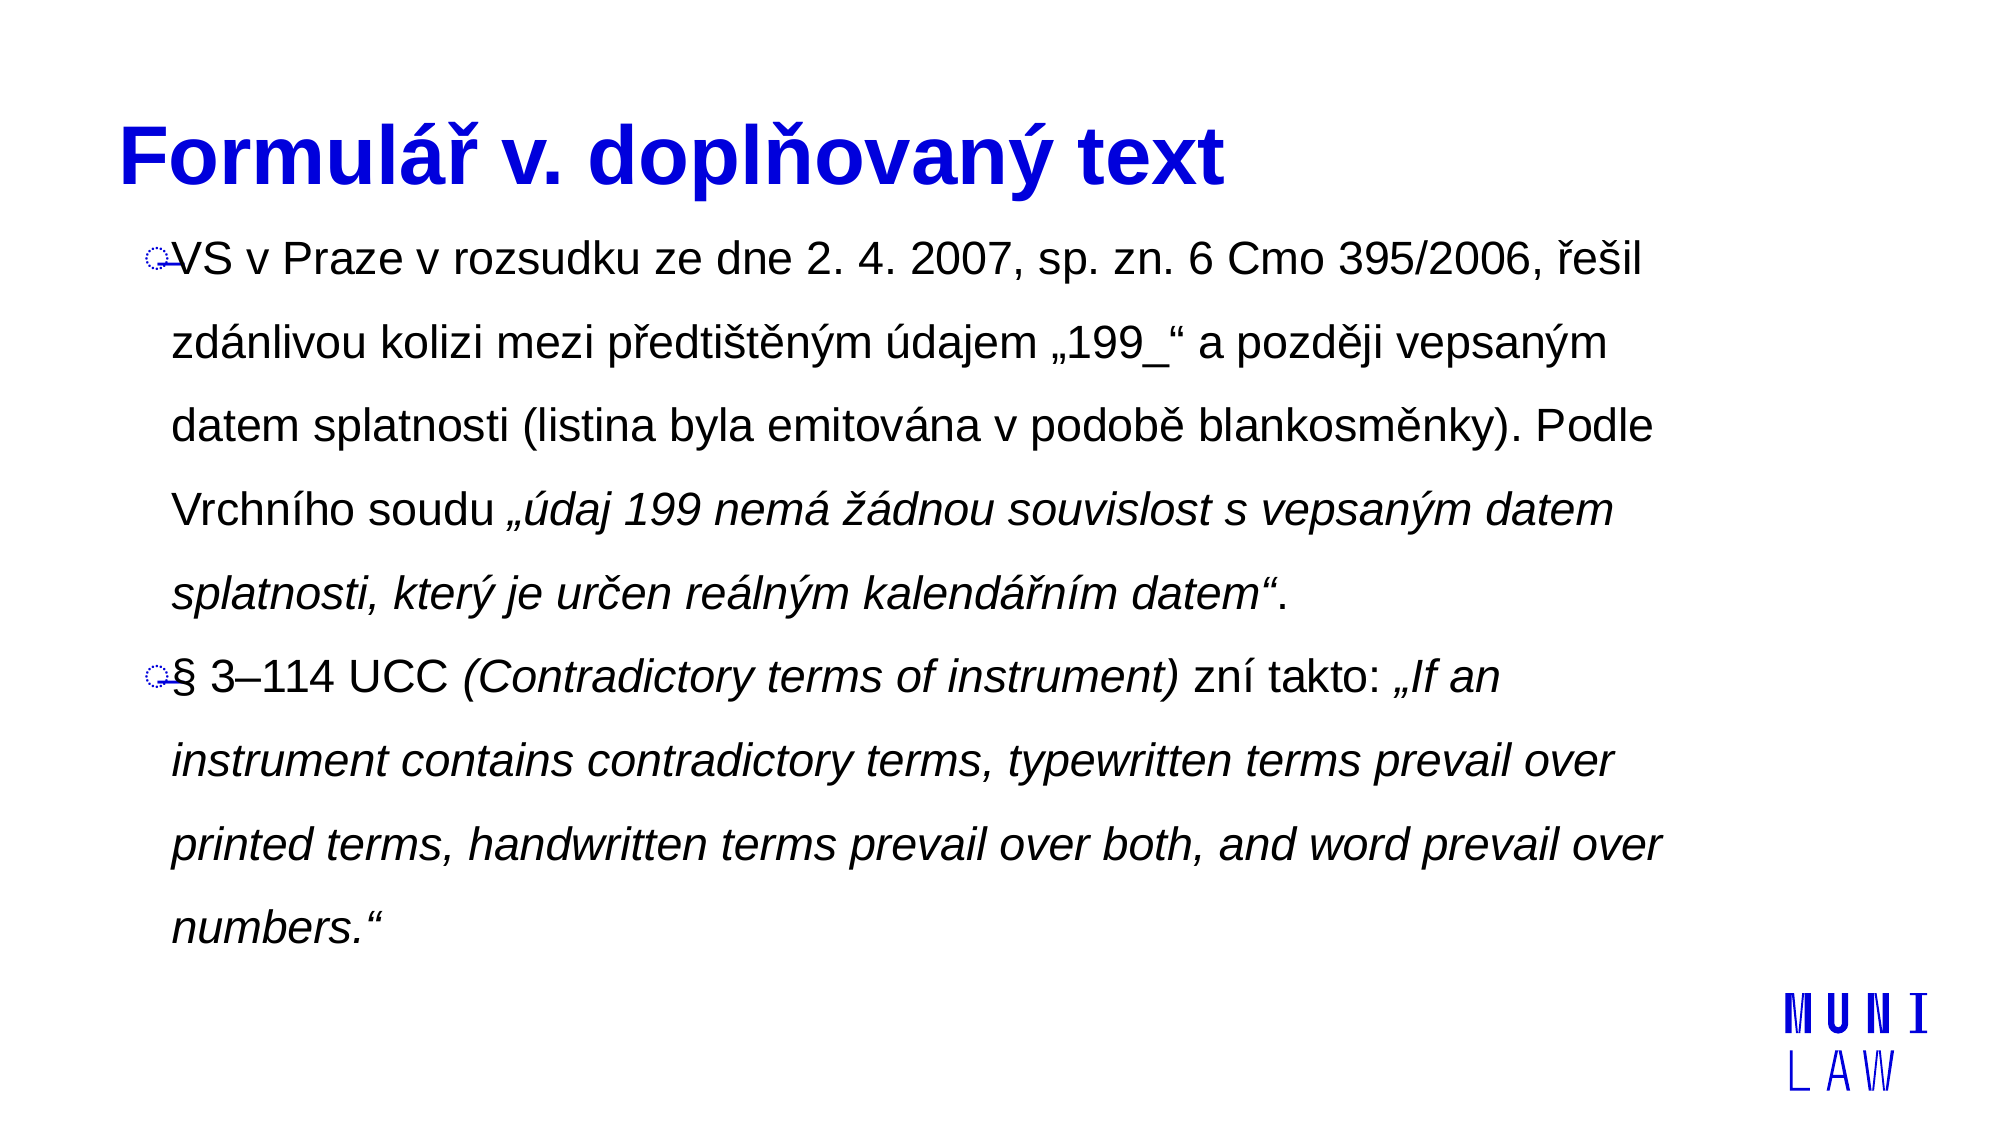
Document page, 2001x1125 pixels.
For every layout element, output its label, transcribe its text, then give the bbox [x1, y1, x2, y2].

list VS v Praze v rozsudku ze dne 2. 4. 2007, sp. zn. 6 Cmo 395/2006, řešil zdánlivou kolizi mezi předtištěným údajem „199_“ a později vepsaným datem splatnosti (listina byla emitována v podobě blankosměnky). Podle Vrchního soudu „údaj 199 nemá žádnou souvislost s vepsaným datem splatnosti, který je určen reálným kalendářním datem“. § 3–114 UCC (Contradictory terms of instrument) zní takto: „If an instrument contains contradictory terms, typewritten terms prevail over printed terms, handwritten terms prevail over both, and word prevail over numbers.“ [132, 200, 1675, 1010]
title Formulář v. doplňovaný text [118, 118, 1883, 193]
